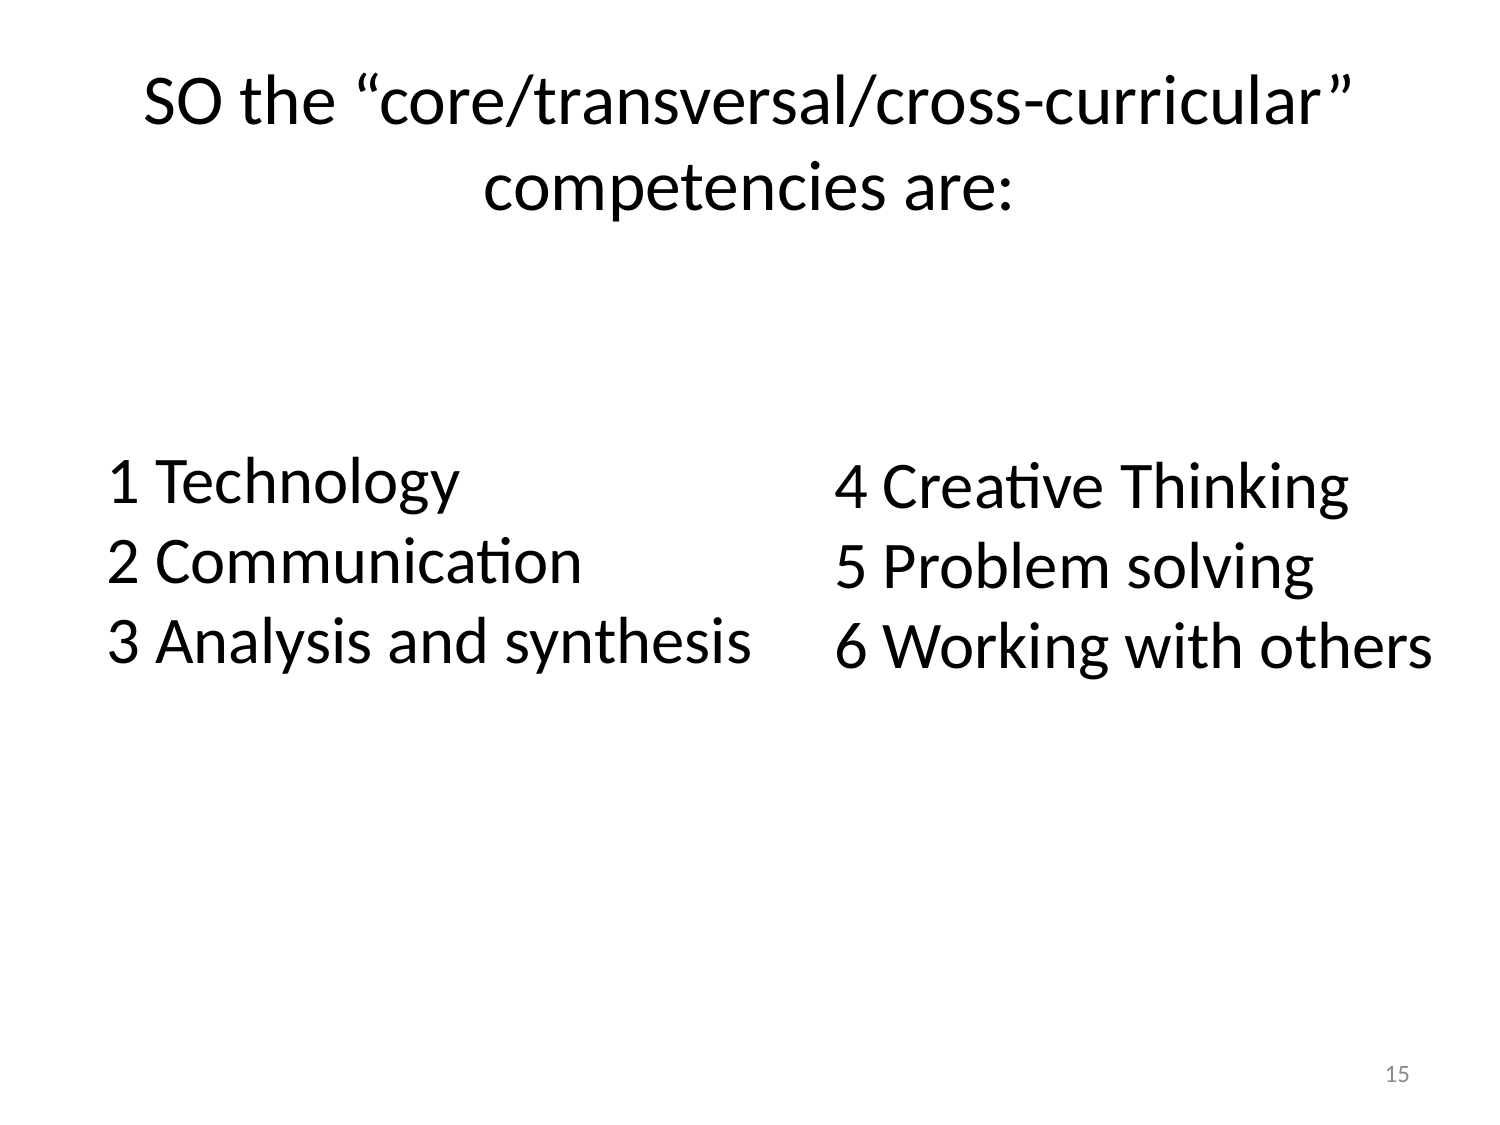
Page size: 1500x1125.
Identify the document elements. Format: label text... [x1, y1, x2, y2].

text_box 1 Technology 2 Communication 3 Analysis and synthesis [91, 349, 768, 685]
title SO the “core/transversal/cross-curricular” competencies are: [75, 45, 1425, 233]
text_box 4 Creative Thinking 5 Problem solving 6 Working with others [819, 374, 1450, 690]
slide_number 15 [1074, 1042, 1425, 1103]
